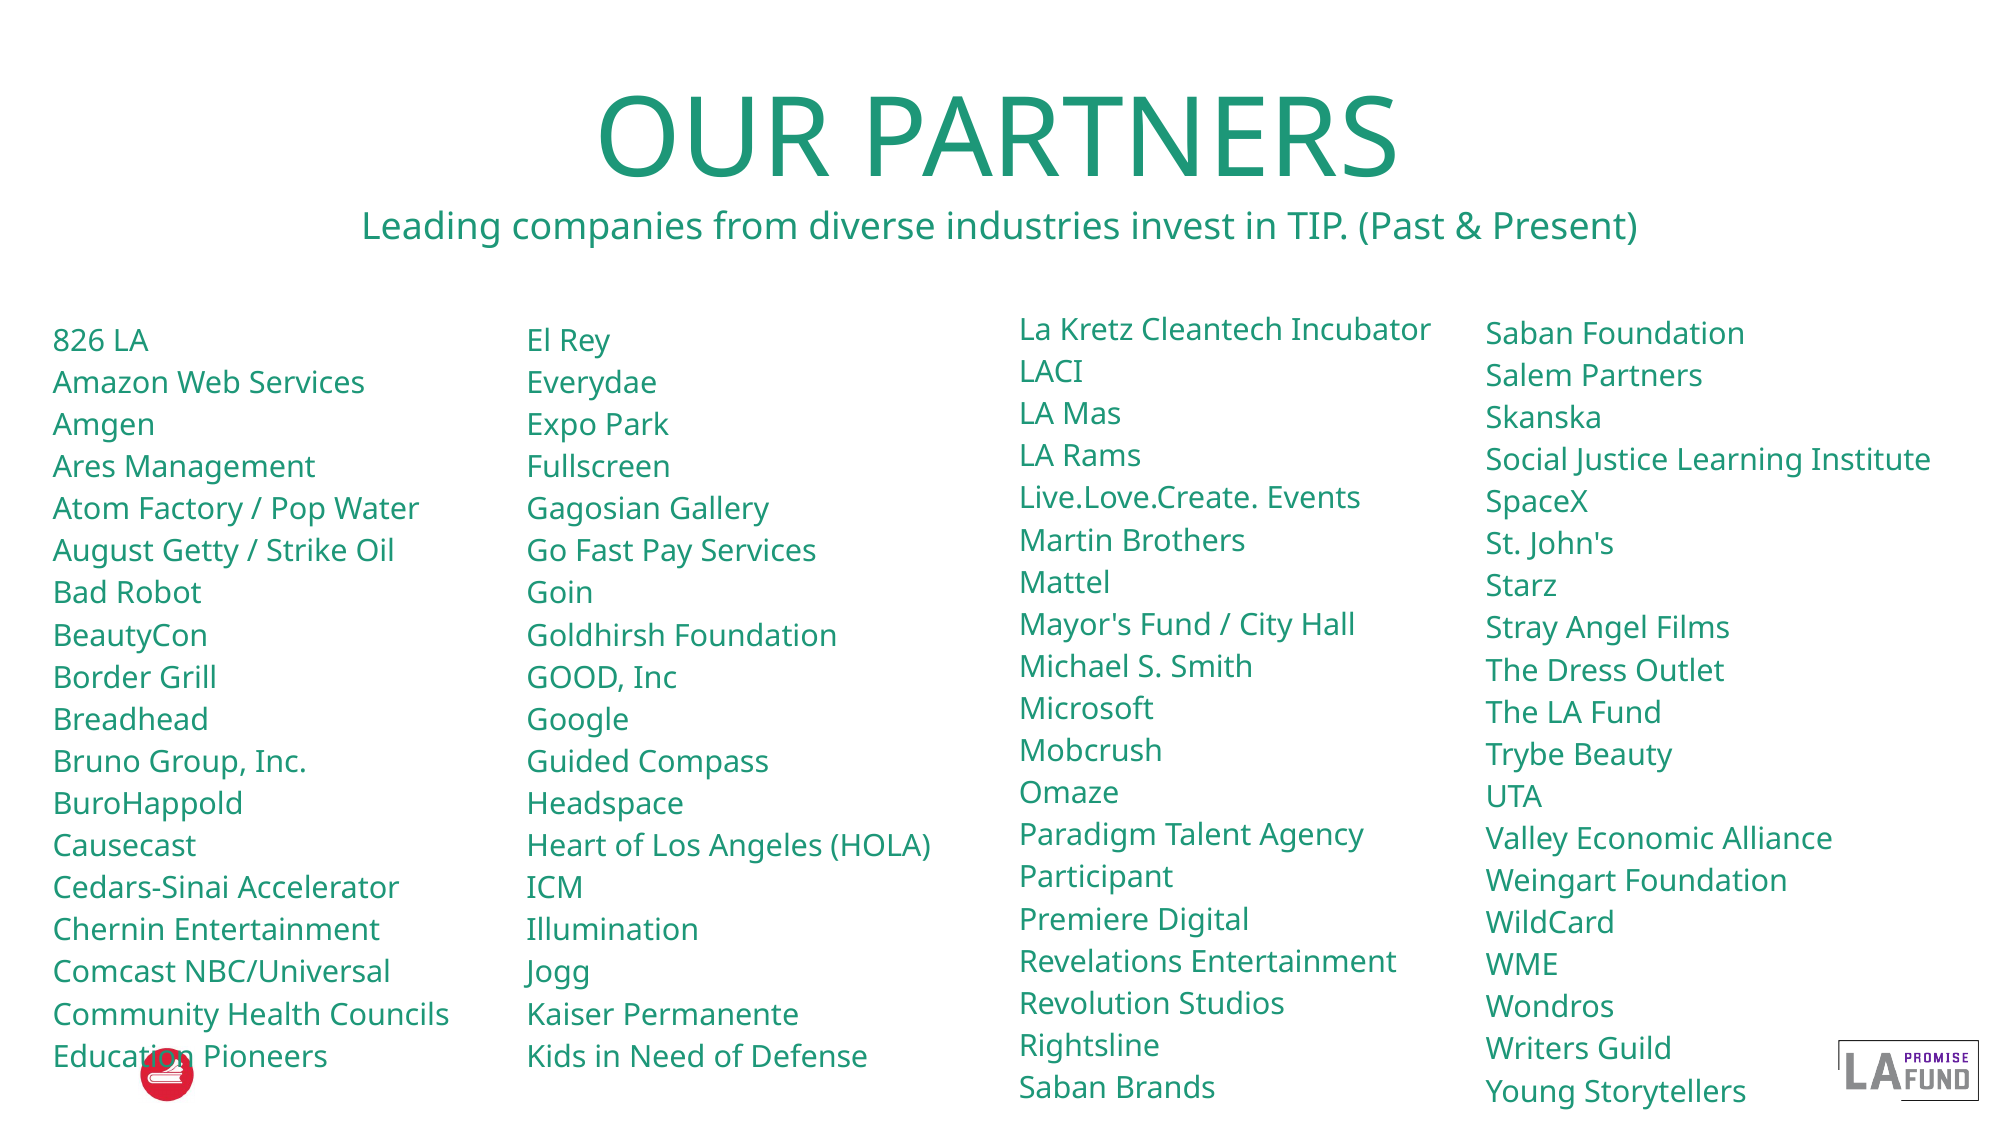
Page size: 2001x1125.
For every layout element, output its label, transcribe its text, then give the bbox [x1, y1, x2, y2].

text_box Leading companies from diverse industries invest in TIP. (Past & Present) [330, 182, 1670, 291]
text_box La Kretz Cleantech Incubator LACI LA Mas LA Rams Live.Love.Create. Events Martin Brothers Mattel Mayor's Fund / City Hall Michael S. Smith Microsoft Mobcrush Omaze Paradigm Talent Agency Participant Premiere Digital Revelations Entertainment Revolution Studios Rightsline Saban Brands [998, 291, 1465, 1057]
text_box 826 LA Amazon Web Services Amgen Ares Management Atom Factory / Pop Water August Getty / Strike Oil Bad Robot BeautyCon Border Grill Breadhead Bruno Group, Inc. BuroHappold Causecast Cedars-Sinai Accelerator Chernin Entertainment Comcast NBC/Universal Community Health Councils Education Pioneers [32, 295, 507, 1067]
picture [1837, 1039, 1980, 1102]
text_box El Rey Everydae Expo Park Fullscreen Gagosian Gallery Go Fast Pay Services Goin Goldhirsh Foundation GOOD, Inc Google Guided Compass Headspace Heart of Los Angeles (HOLA) ICM Illumination Jogg Kaiser Permanente Kids in Need of Defense [506, 295, 1000, 1100]
text_box Saban Foundation Salem Partners Skanska Social Justice Learning Institute SpaceX St. John's Starz Stray Angel Films The Dress Outlet The LA Fund Trybe Beauty UTA Valley Economic Alliance Weingart Foundation WildCard WME Wondros Writers Guild Young Storytellers [1465, 288, 1960, 1060]
text_box OUR PARTNERS [274, 45, 1721, 220]
picture [138, 1067, 195, 1103]
